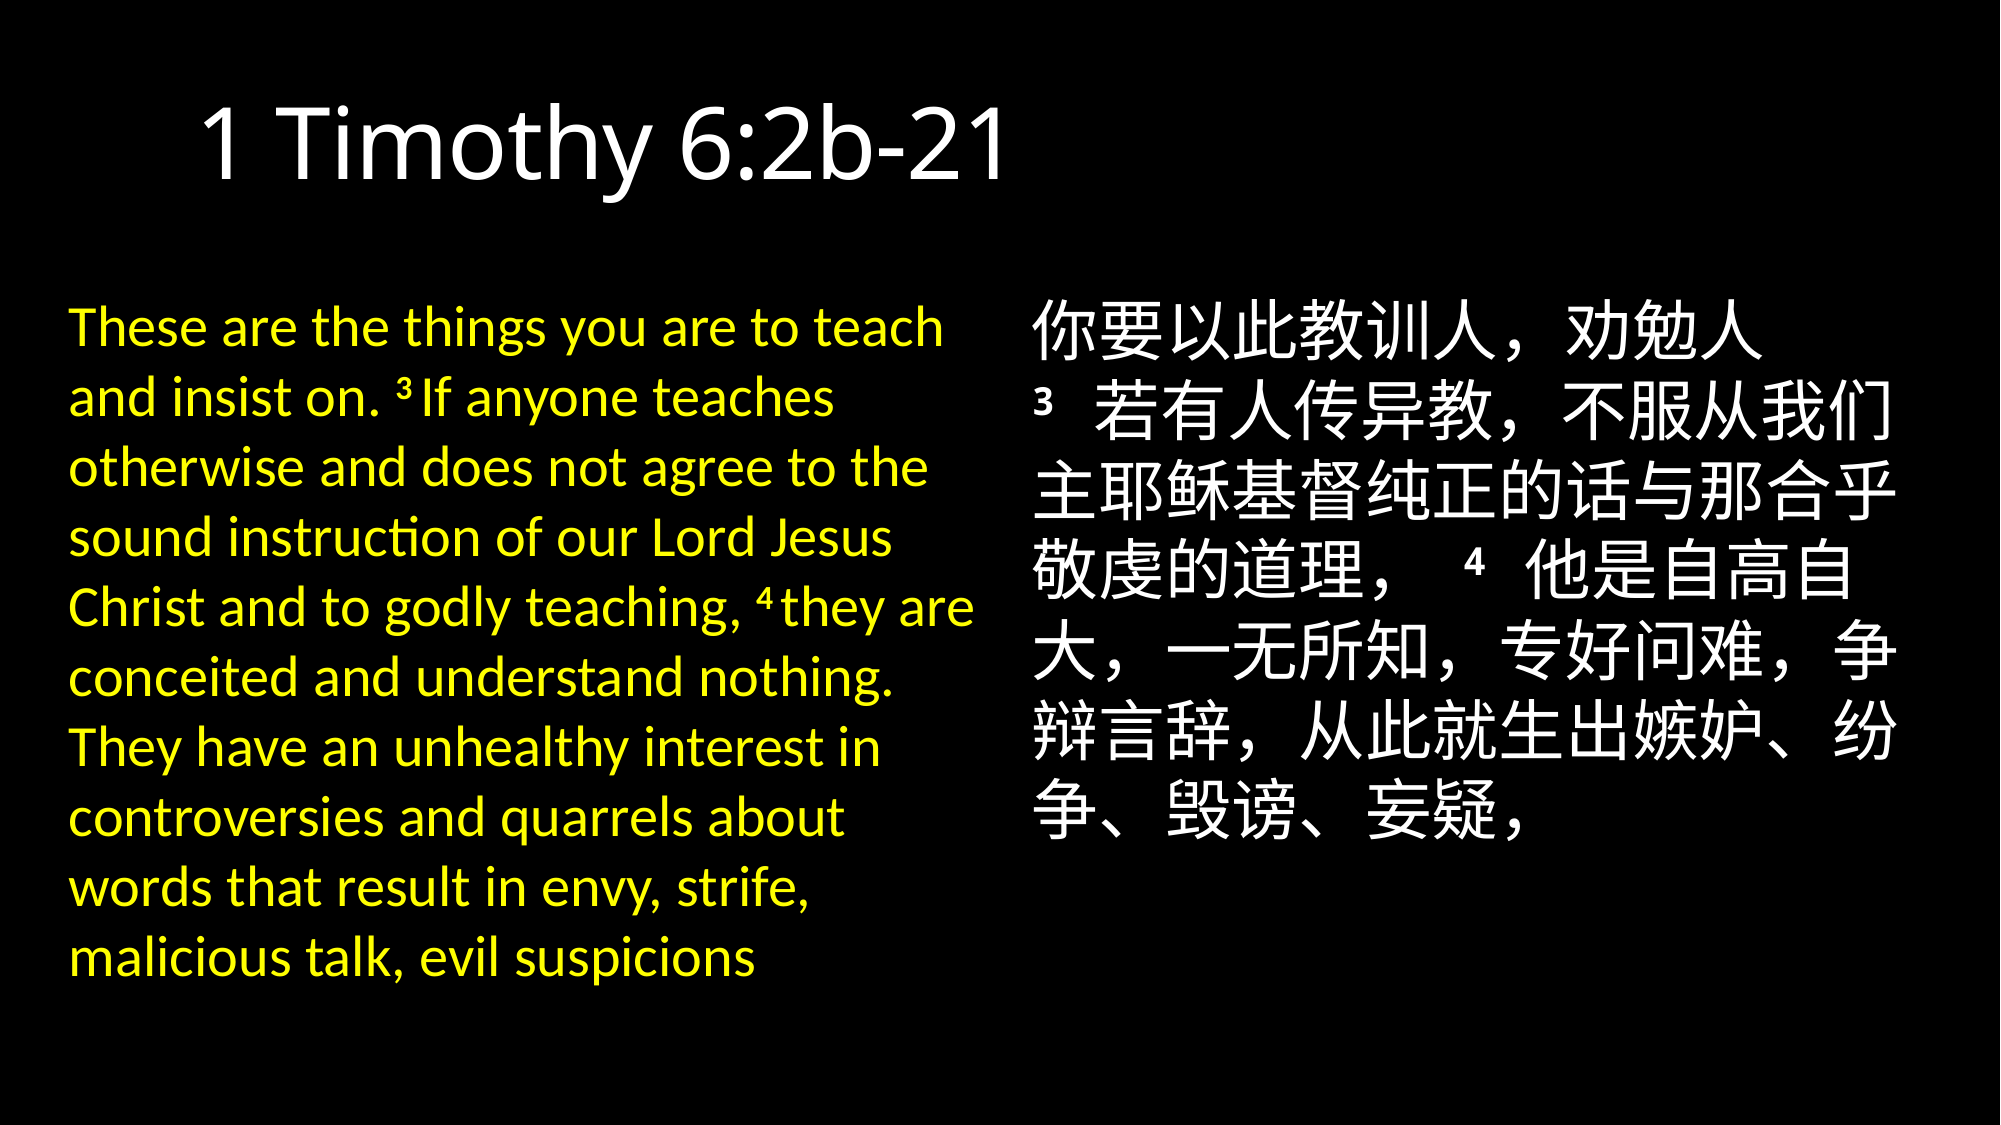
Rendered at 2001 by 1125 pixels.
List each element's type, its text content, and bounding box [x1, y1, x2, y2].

text_box 你要以此教训人，劝勉人3 若有人传异教，不服从我们主耶稣基督纯正的话与那合乎敬虔的道理， 4 他是自高自大，一无所知，专好问难，争辩言辞，从此就生出嫉妒、纷争、毁谤、妄疑， [1016, 281, 1920, 856]
text_box These are the things you are to teach and insist on. 3 If anyone teaches otherwise and does not agree to the sound instruction of our Lord Jesus Christ and to godly teaching, 4 they are conceited and understand nothing. They have an unhealthy interest in controversies and quarrels about words that result in envy, strife, malicious talk, evil suspicions [54, 281, 1017, 996]
title 1 Timothy 6:2b-21 [180, 47, 1830, 208]
